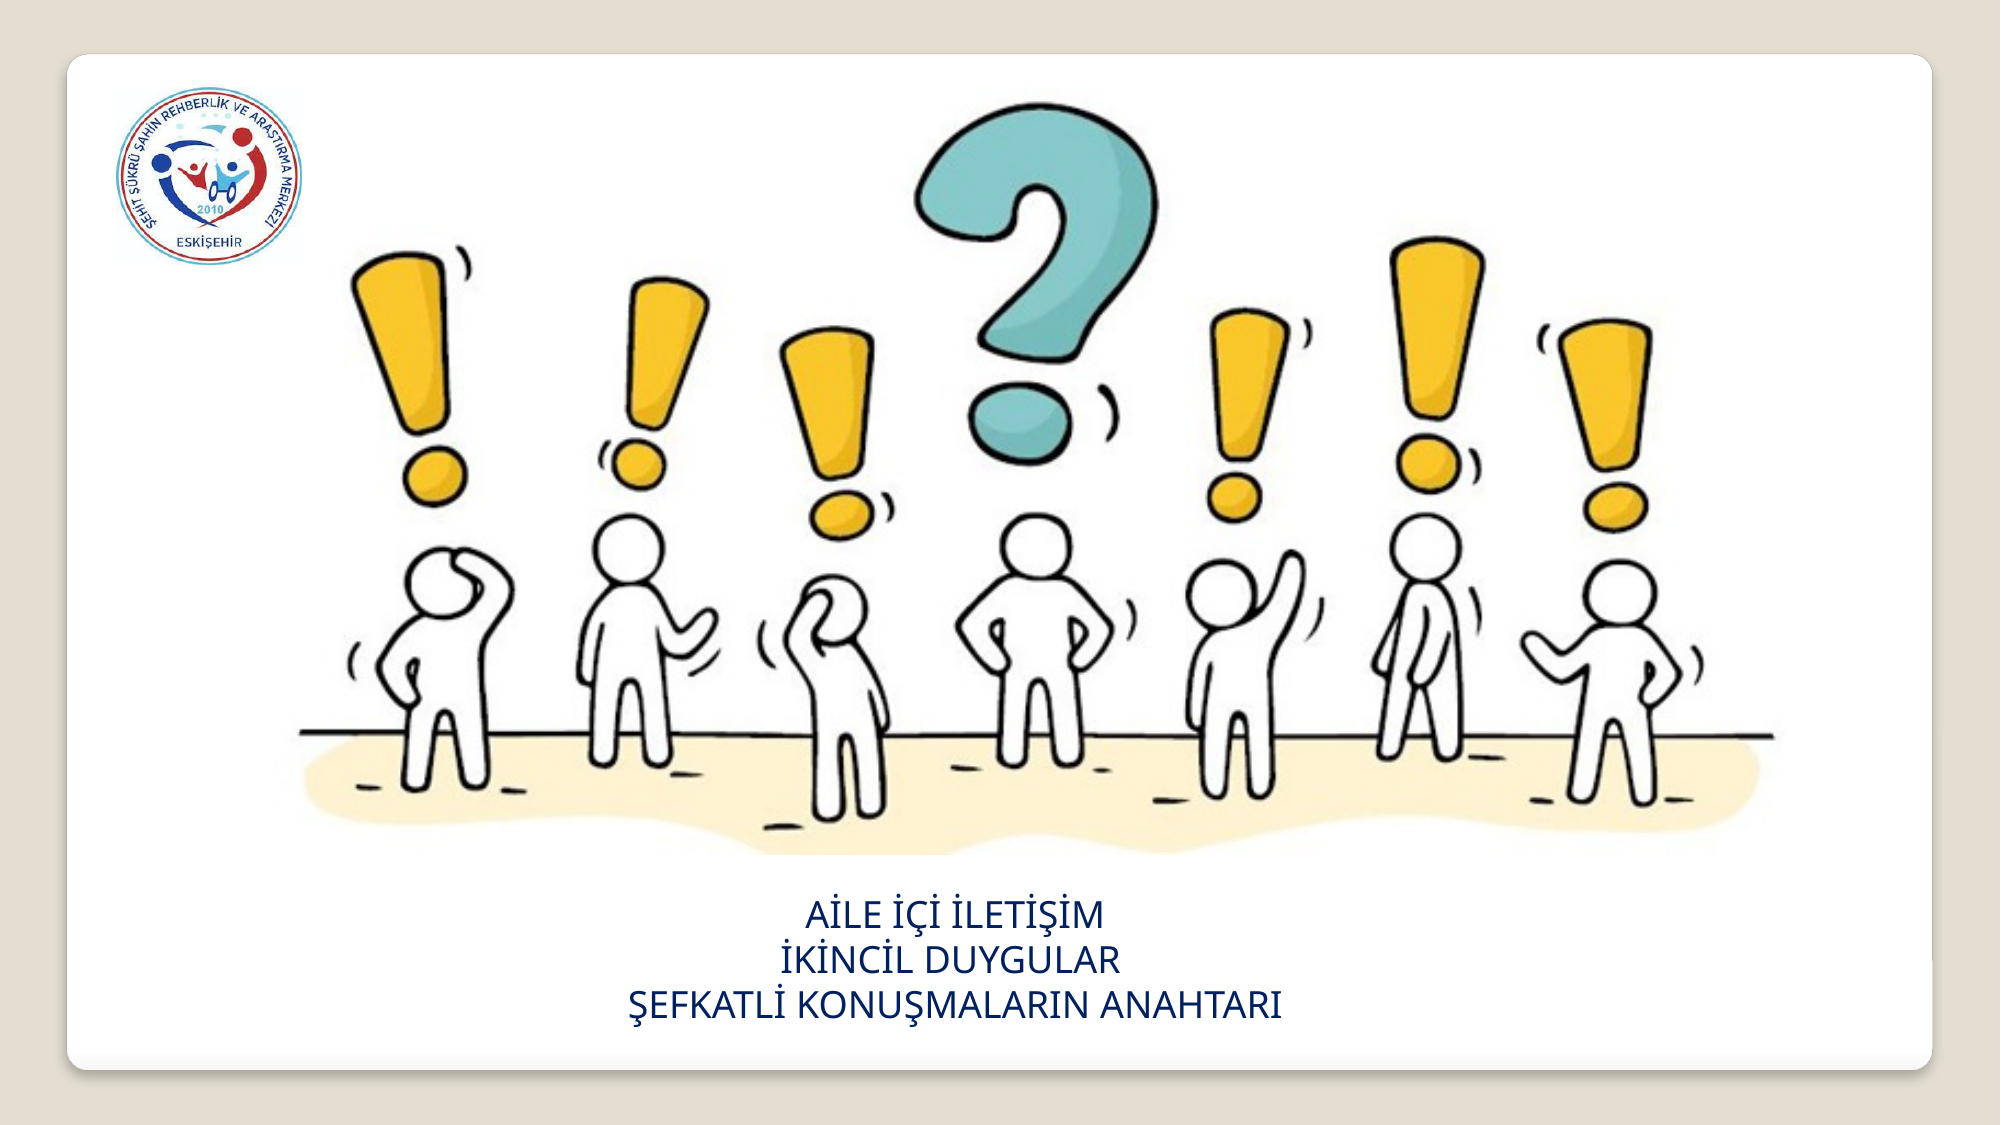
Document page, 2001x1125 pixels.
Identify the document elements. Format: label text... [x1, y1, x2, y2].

picture [116, 86, 1809, 855]
text_box AİLE İÇİ İLETİŞİM İKİNCİL DUYGULAR ŞEFKATLİ KONUŞMALARIN ANAHTARI [116, 883, 1795, 1034]
